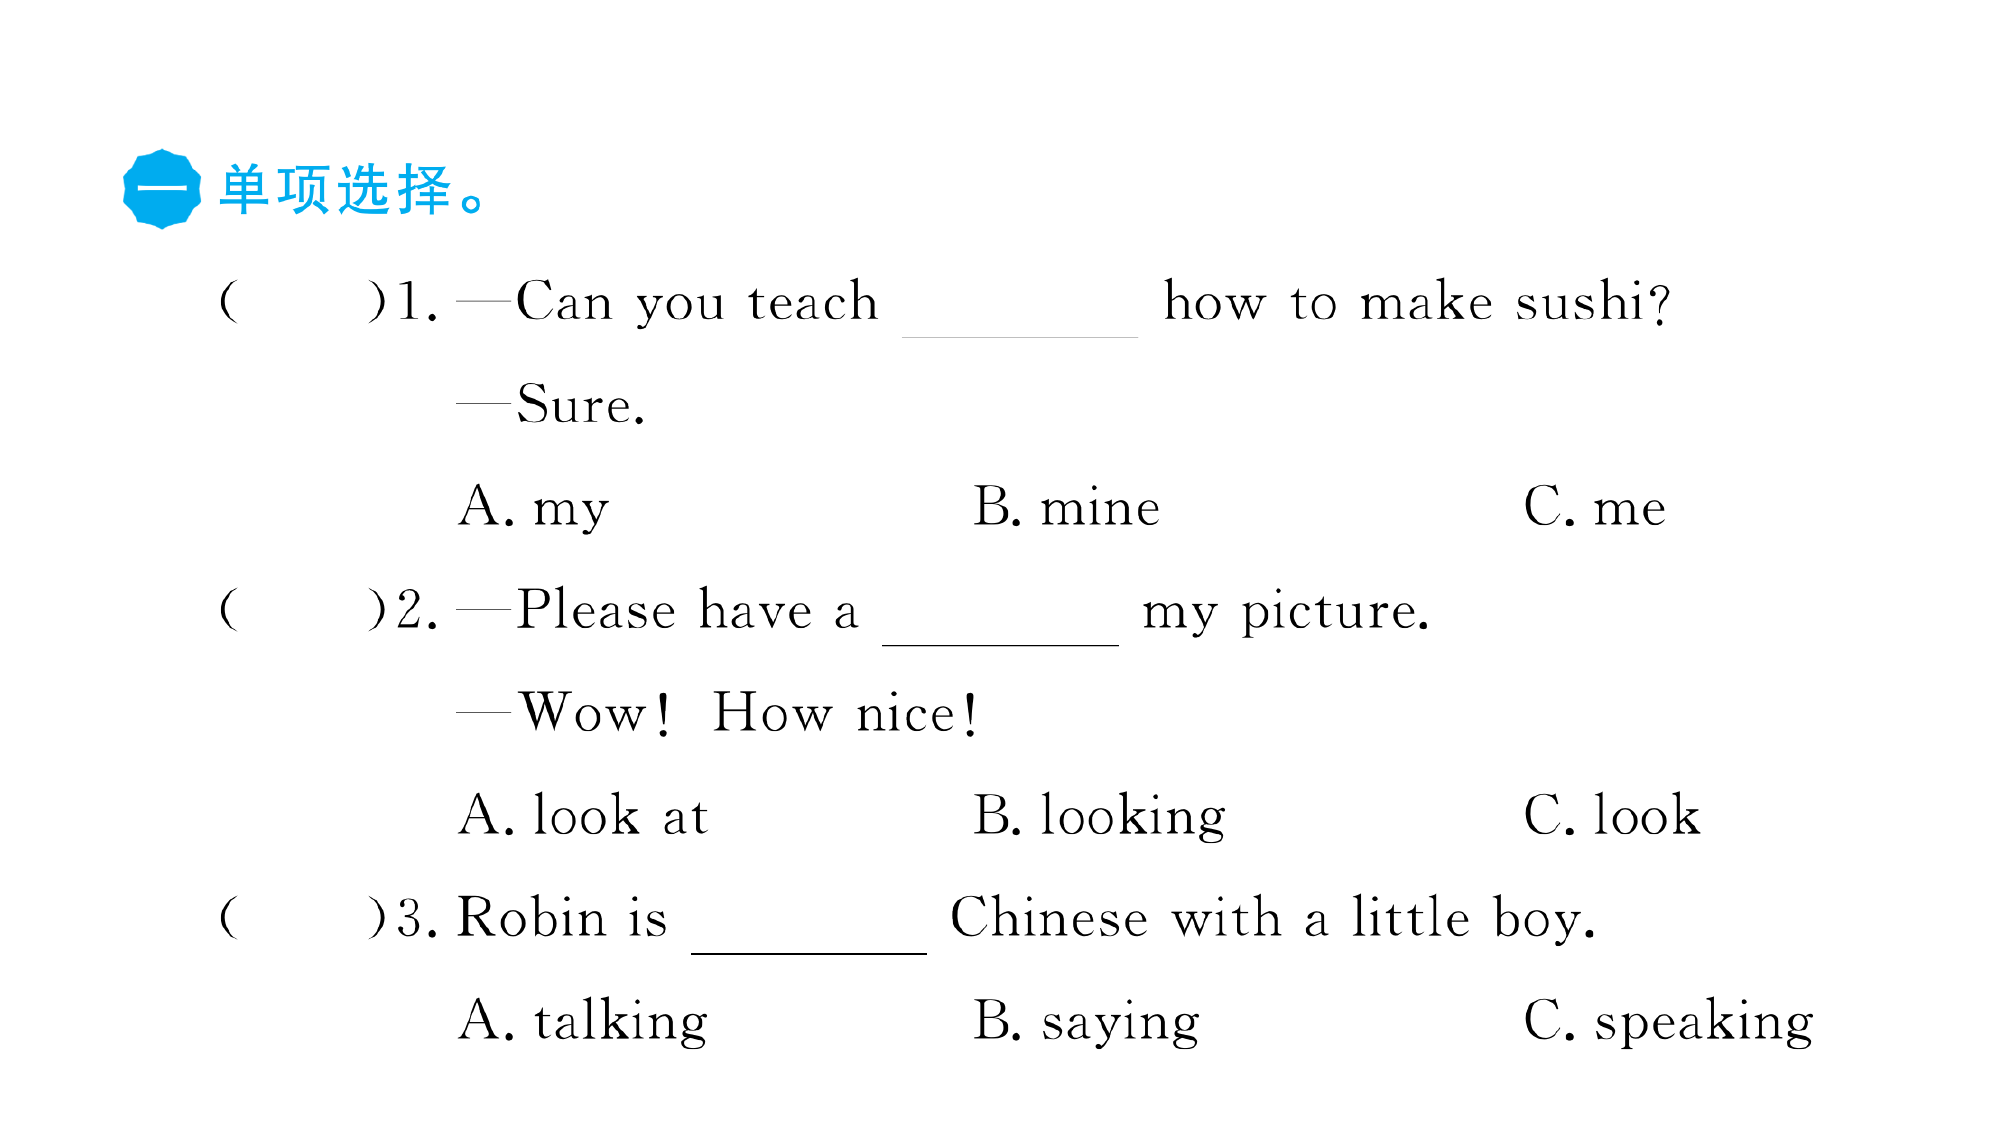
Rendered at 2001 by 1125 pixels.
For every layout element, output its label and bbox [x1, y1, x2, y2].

picture [118, 141, 1992, 1087]
